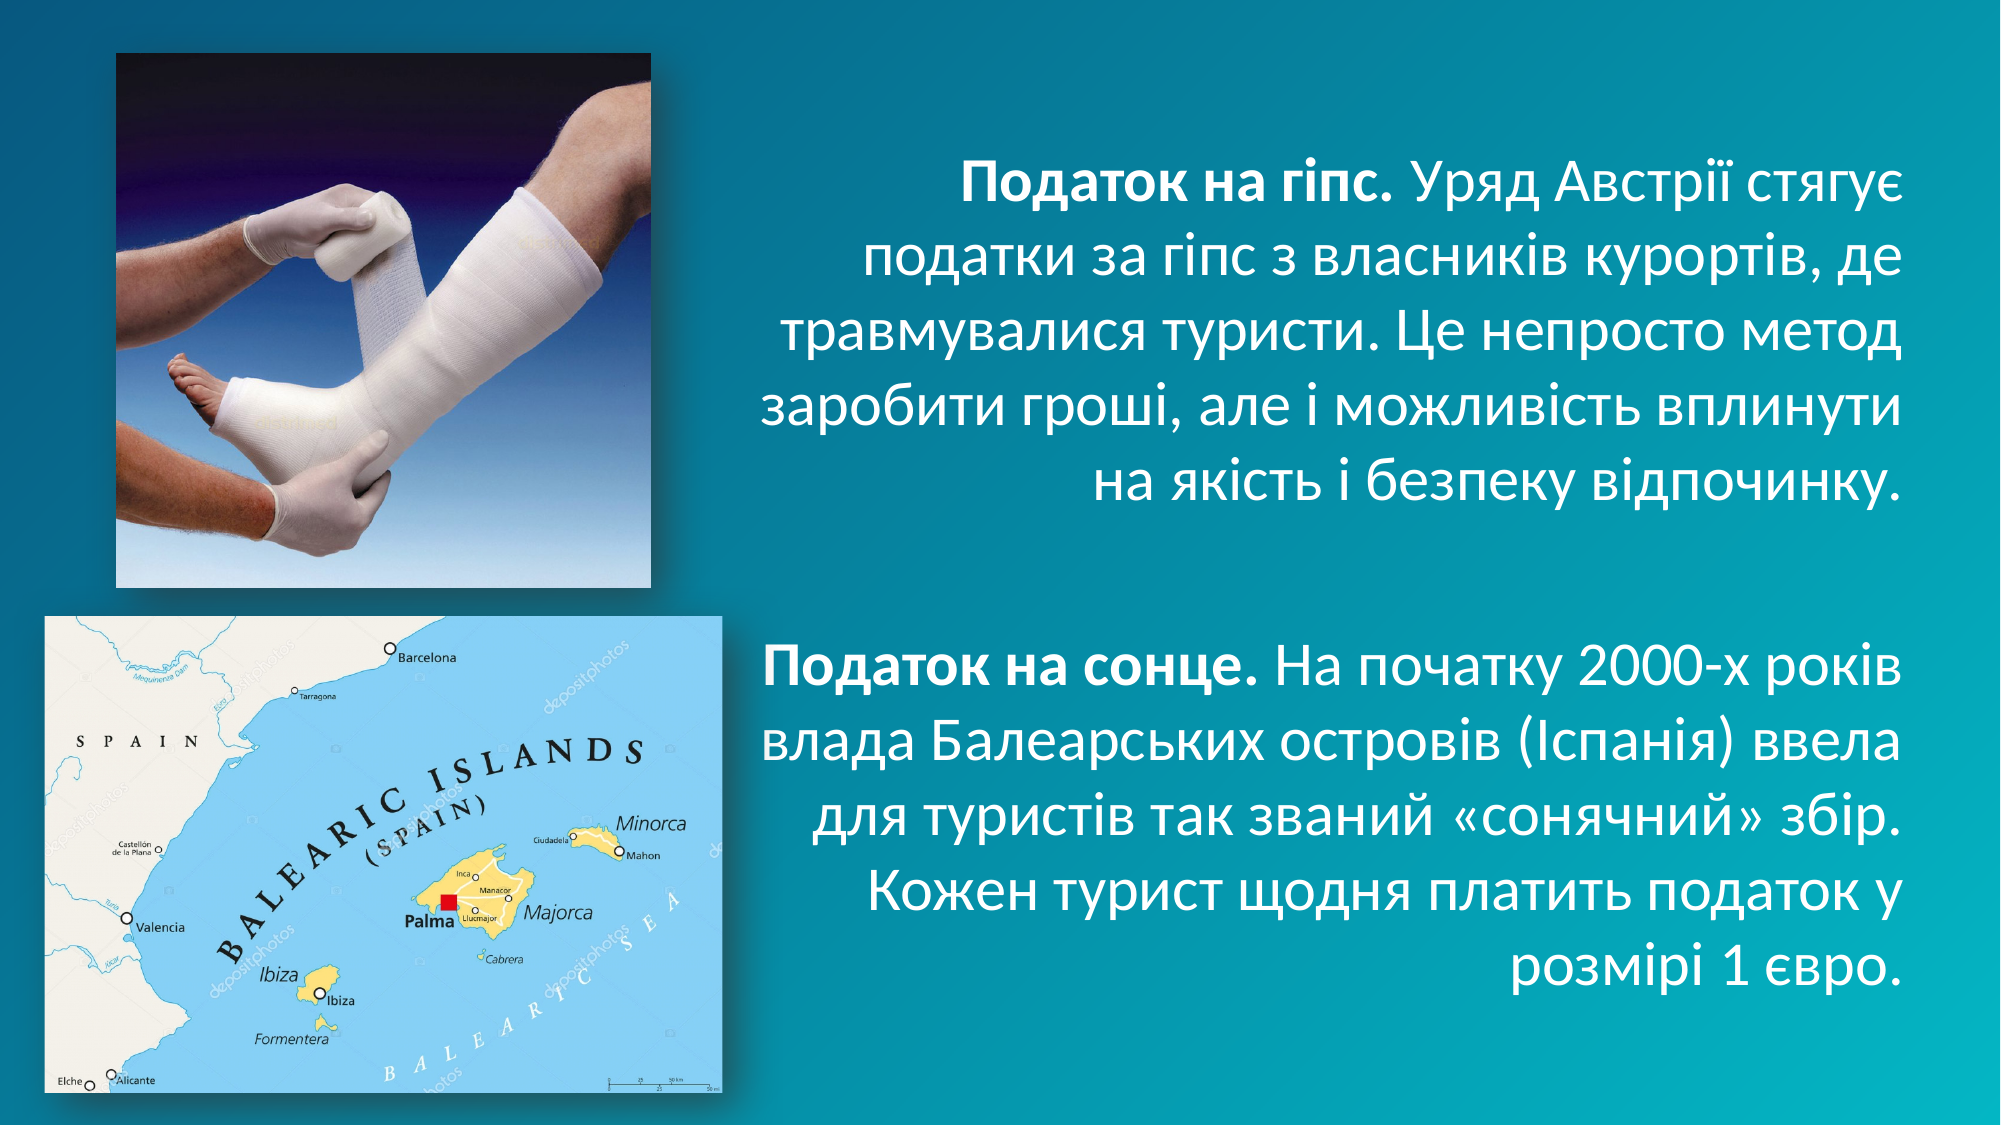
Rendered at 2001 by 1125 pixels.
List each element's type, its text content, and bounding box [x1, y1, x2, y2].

picture [42, 0, 2001, 1125]
text_box Податок на гіпс. Уряд Австрії стягує податки за гіпс з власників курортів, де травмувалися туристи. Це непросто метод заробити гроші, але і можливість вплинути на якість і безпеку відпочинку. Податок на сонце. На початку 2000-х років влада Балеарських островів (Іспанія) ввела для туристів так званий «сонячний» збір. Кожен турист щодня платить податок у розмірі 1 євро. [722, 131, 1920, 1006]
